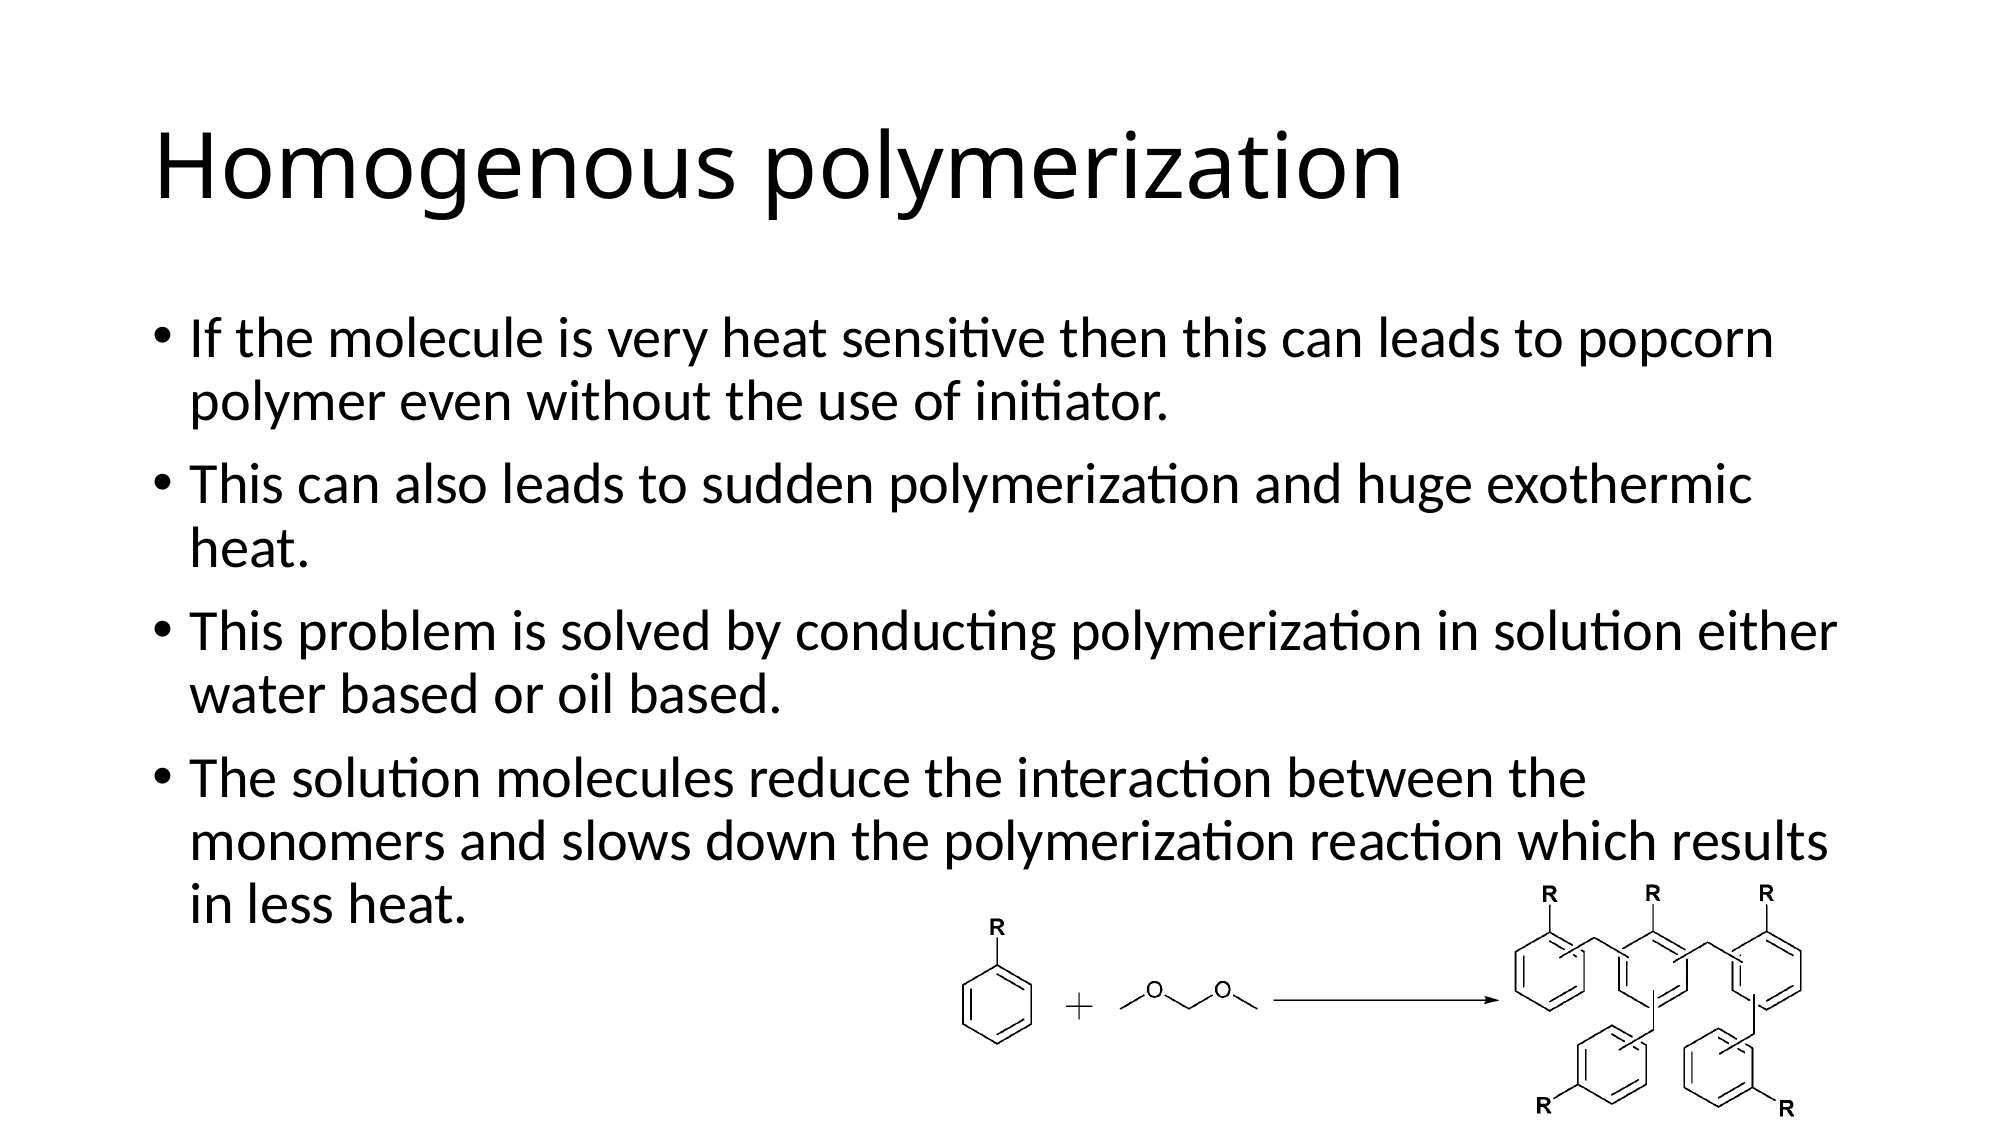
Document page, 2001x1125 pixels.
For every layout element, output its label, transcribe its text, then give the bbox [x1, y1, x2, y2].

picture [951, 884, 1804, 1125]
list If the molecule is very heat sensitive then this can leads to popcorn polymer even without the use of initiator. This can also leads to sudden polymerization and huge exothermic heat. This problem is solved by conducting polymerization in solution either water based or oil based. The solution molecules reduce the interaction between the monomers and slows down the polymerization reaction which results in less heat. [137, 299, 1863, 1014]
title Homogenous polymerization [137, 59, 1863, 278]
